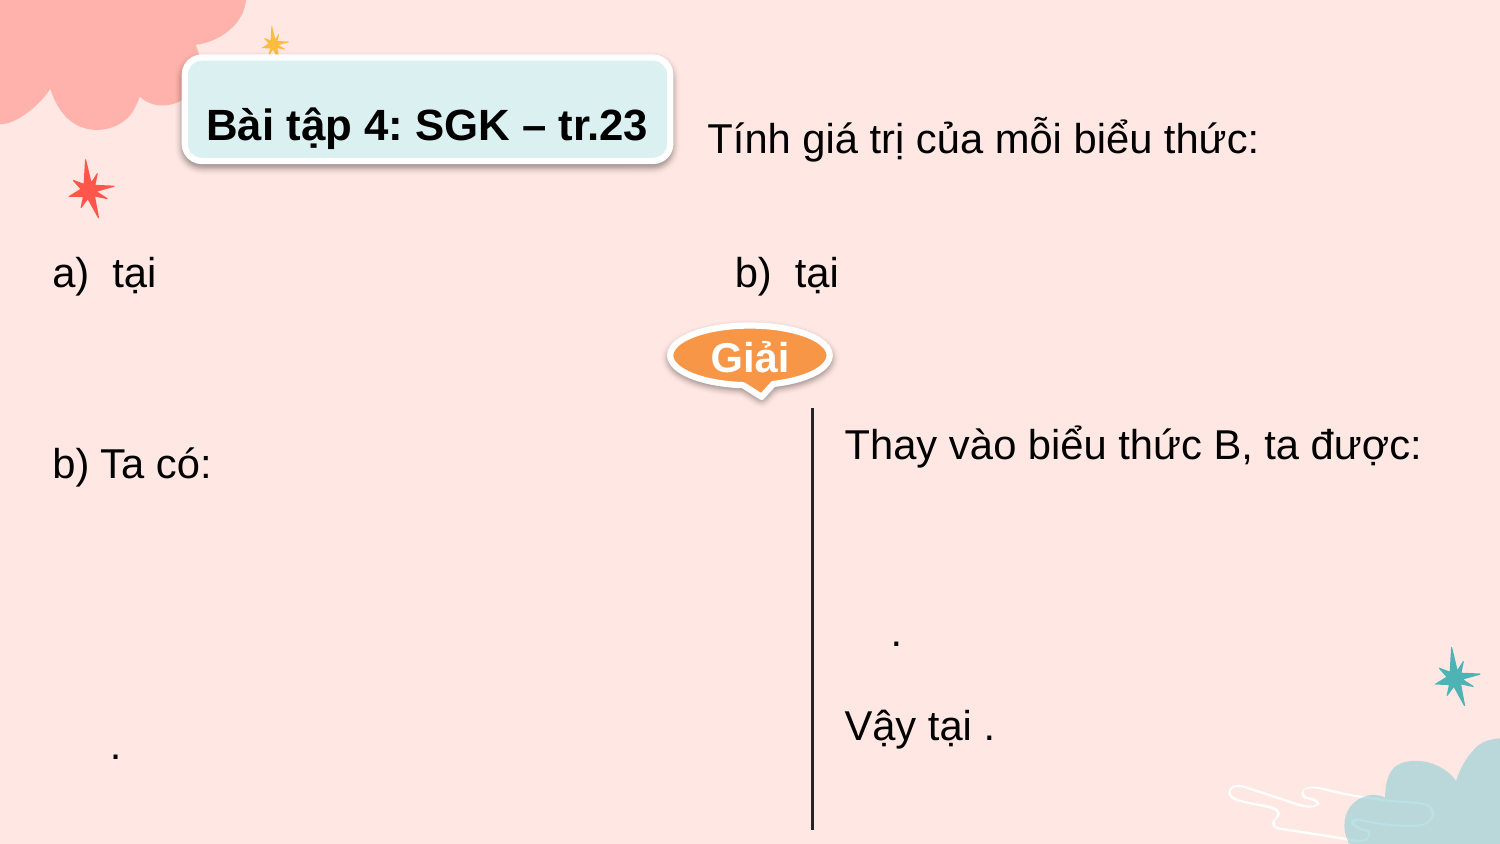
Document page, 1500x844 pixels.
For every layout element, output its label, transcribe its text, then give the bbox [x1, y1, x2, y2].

text_box Giải [670, 325, 830, 397]
text_box Tính giá trị của mỗi biểu thức: [692, 54, 1349, 170]
text_box Bài tập 4: SGK – tr.23 [184, 57, 671, 162]
